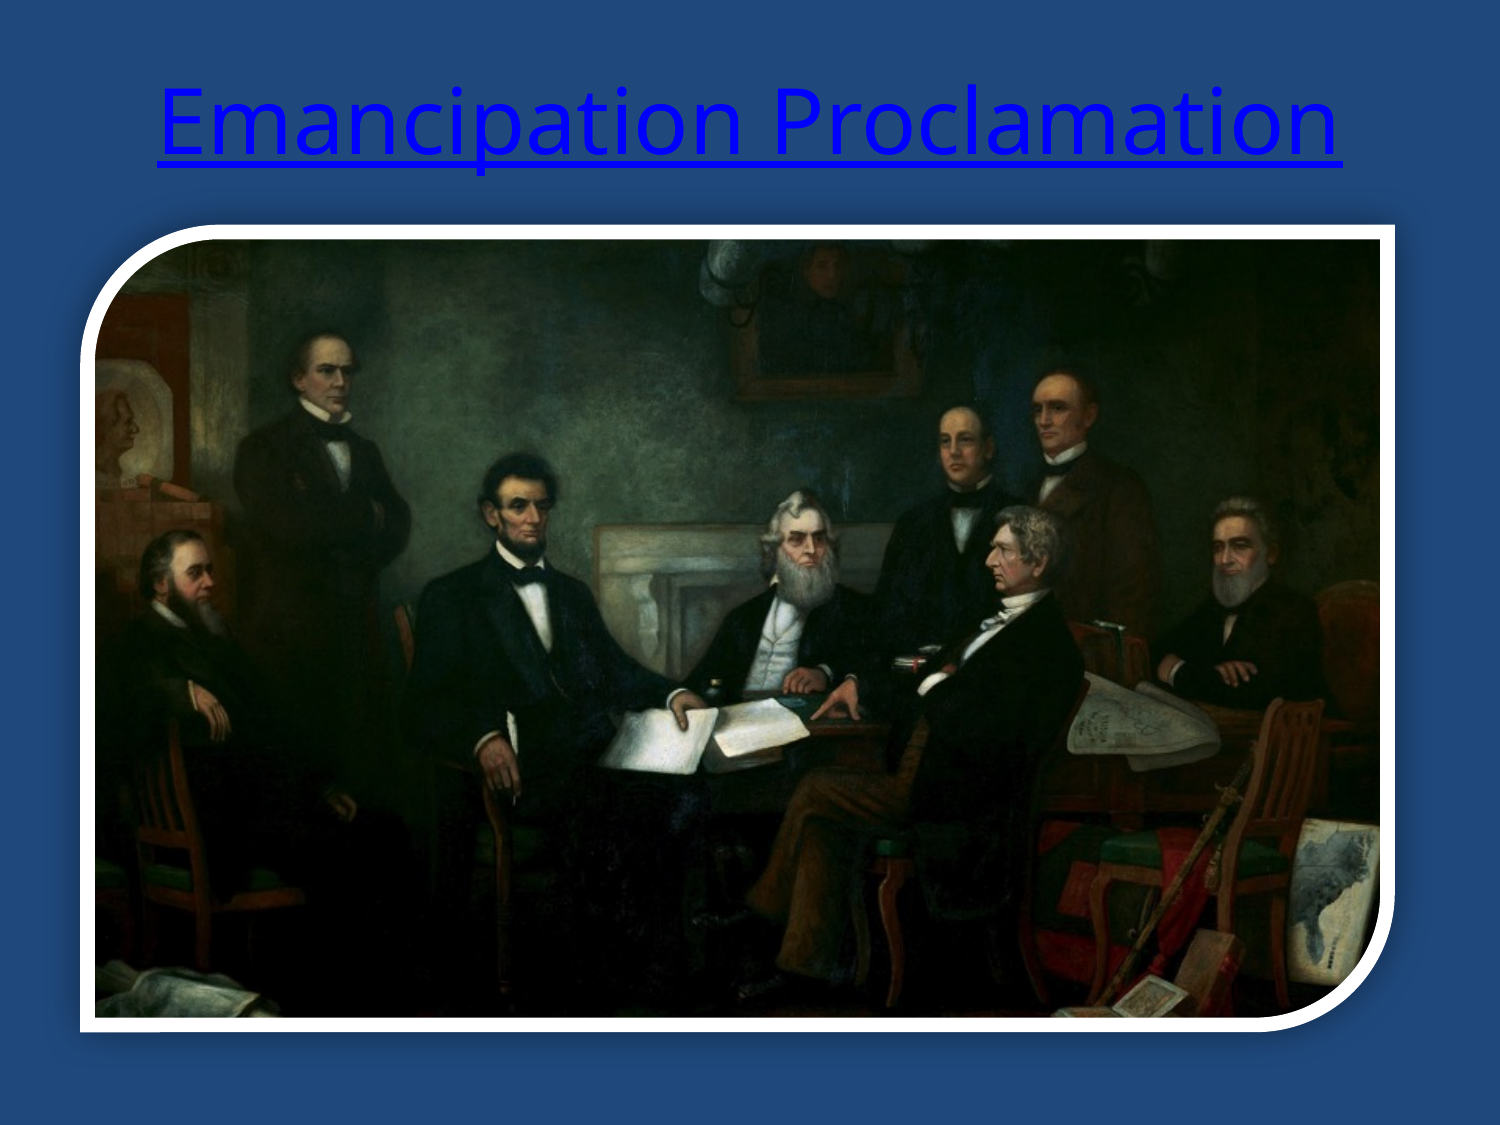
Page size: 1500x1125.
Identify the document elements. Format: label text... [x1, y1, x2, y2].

title Emancipation Proclamation [0, 50, 1500, 200]
picture [87, 231, 1388, 1026]
